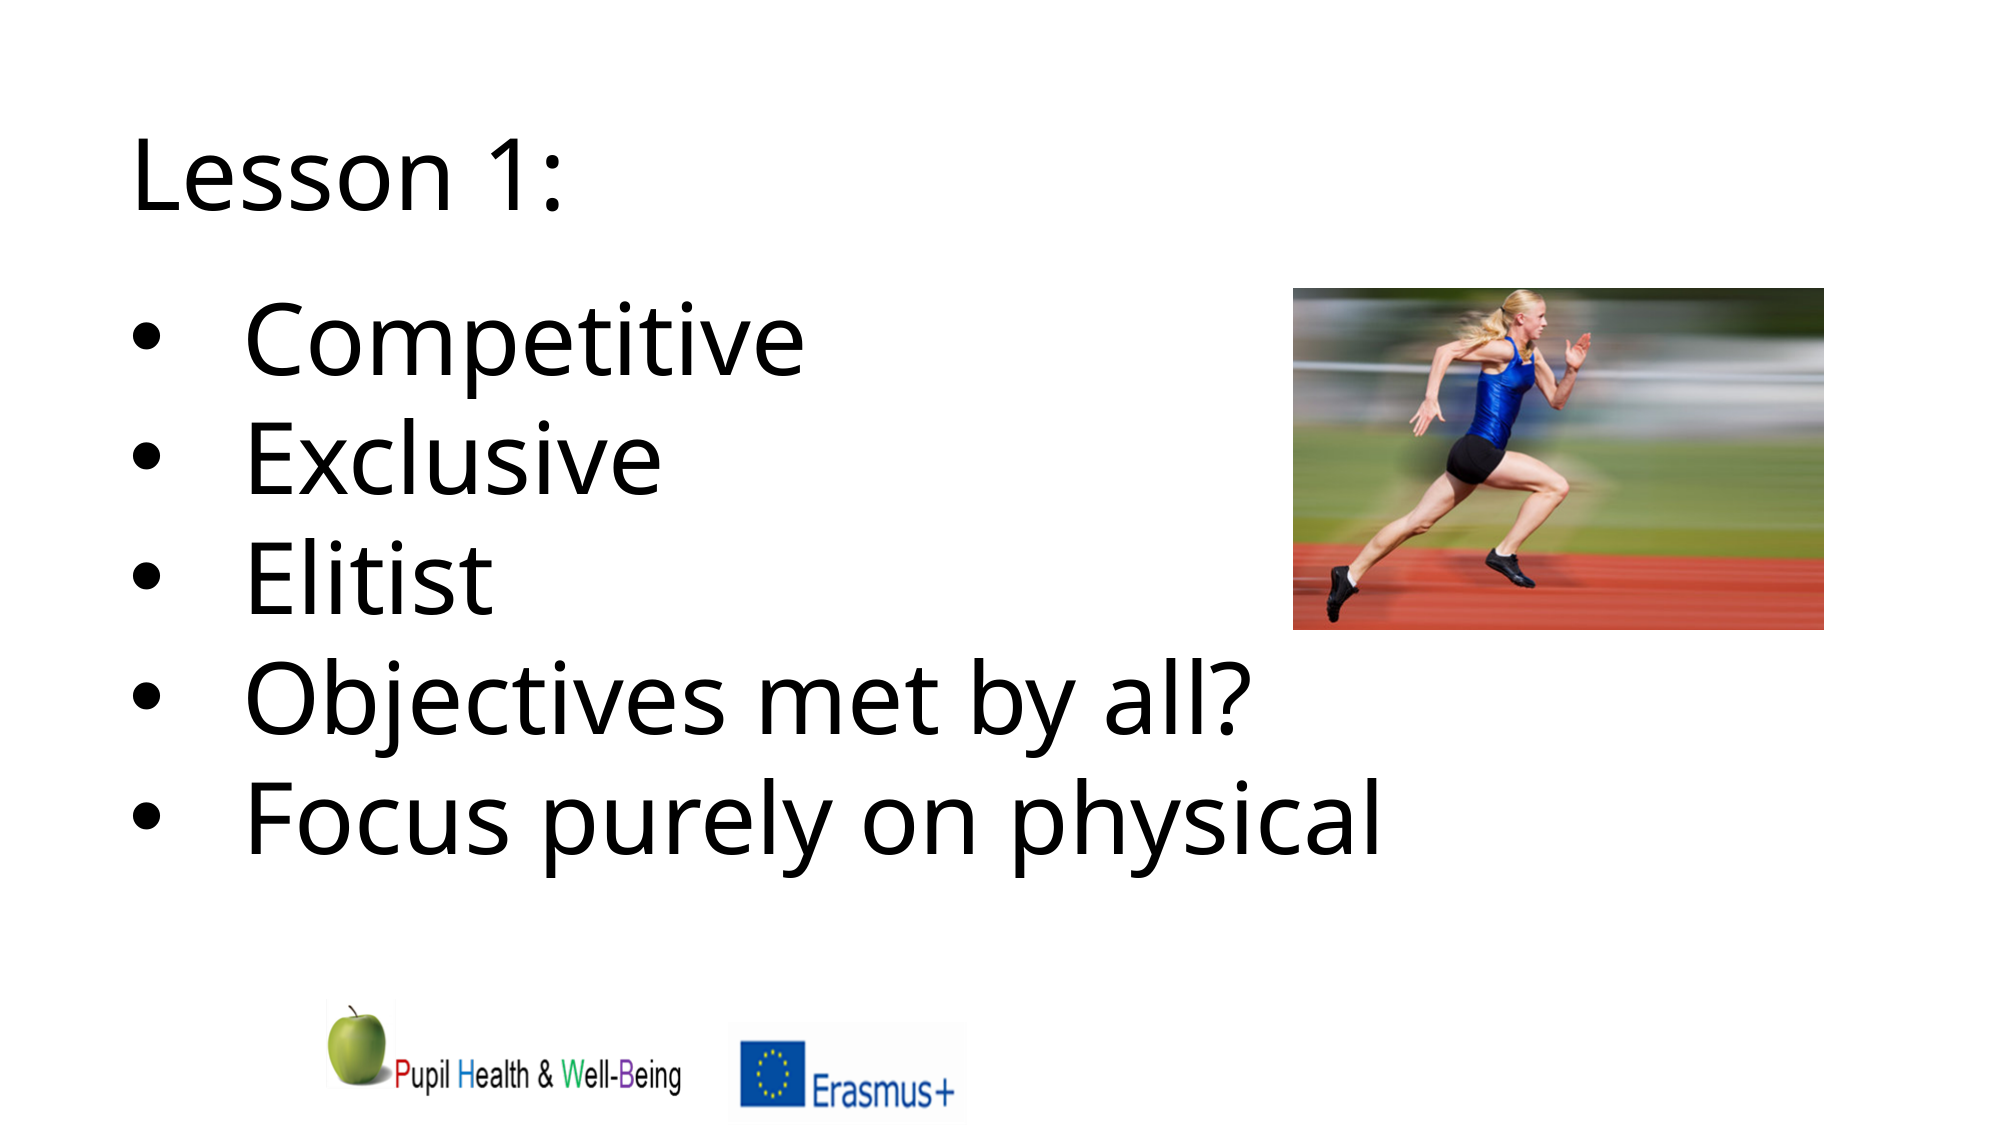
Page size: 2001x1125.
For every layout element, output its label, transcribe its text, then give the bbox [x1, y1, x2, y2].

picture [1293, 288, 1824, 630]
picture [728, 1022, 968, 1125]
text_box Lesson 1: Competitive Exclusive Elitist Objectives met by all? Focus purely on physical [114, 102, 1944, 882]
picture [220, 999, 683, 1125]
